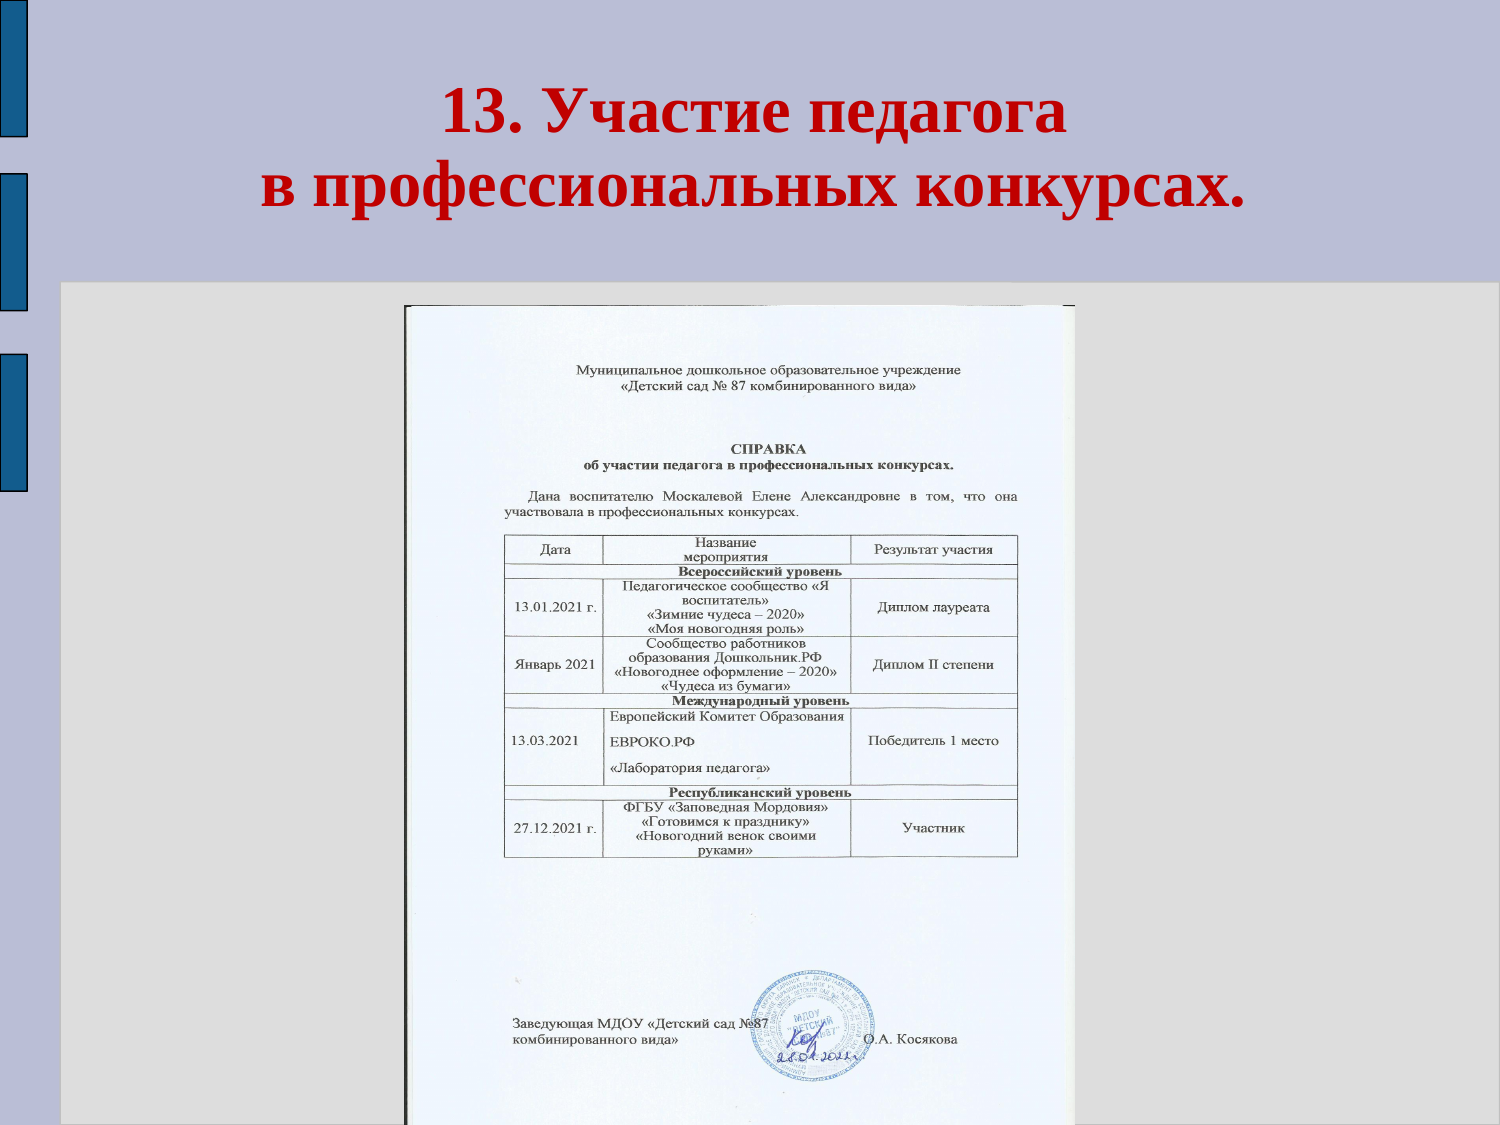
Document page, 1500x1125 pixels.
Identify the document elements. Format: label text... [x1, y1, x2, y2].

title 13. Участие педагога в профессиональных конкурсах. [118, 0, 1390, 297]
picture [404, 304, 1075, 1125]
